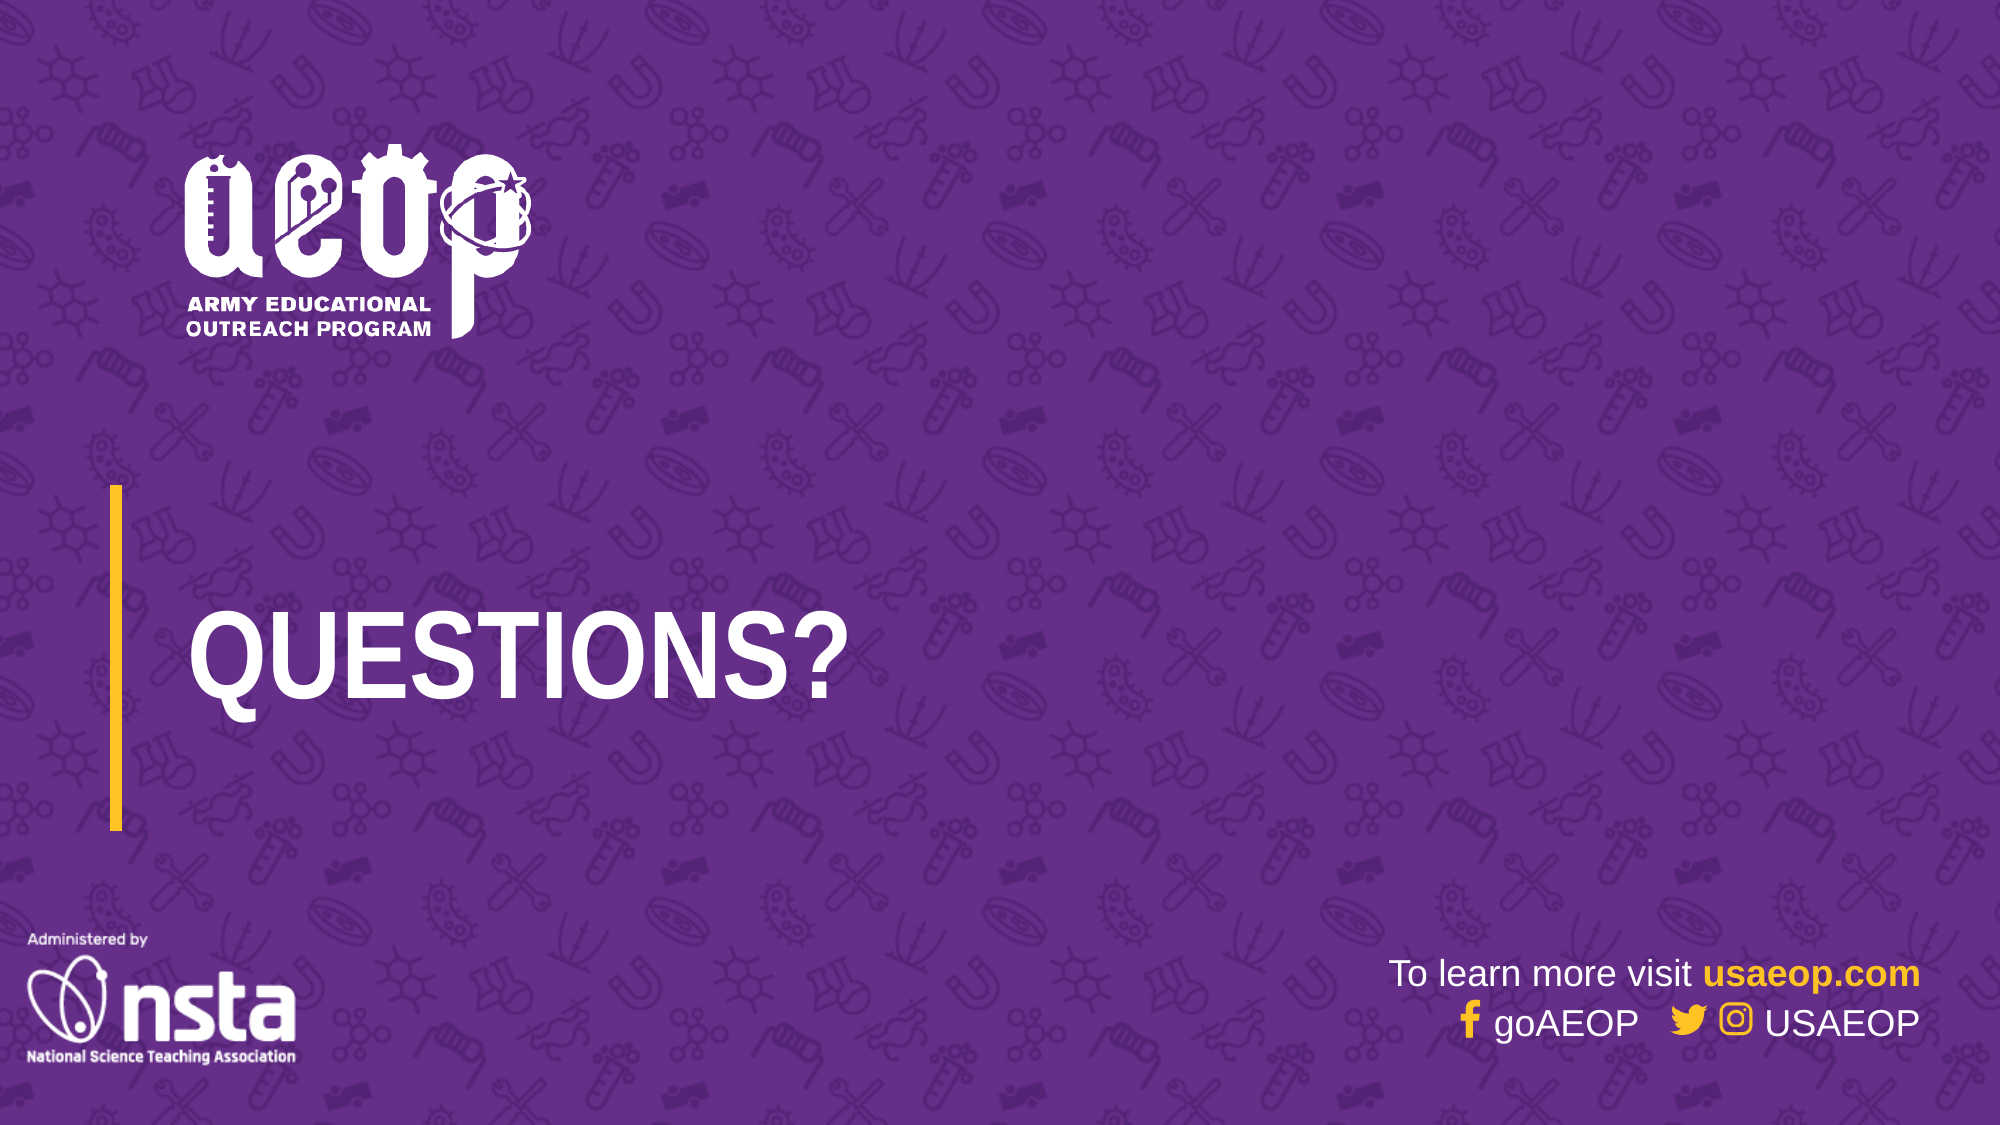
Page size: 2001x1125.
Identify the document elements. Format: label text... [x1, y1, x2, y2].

picture [0, 0, 2000, 1125]
title QUESTIONS? [172, 482, 1145, 835]
